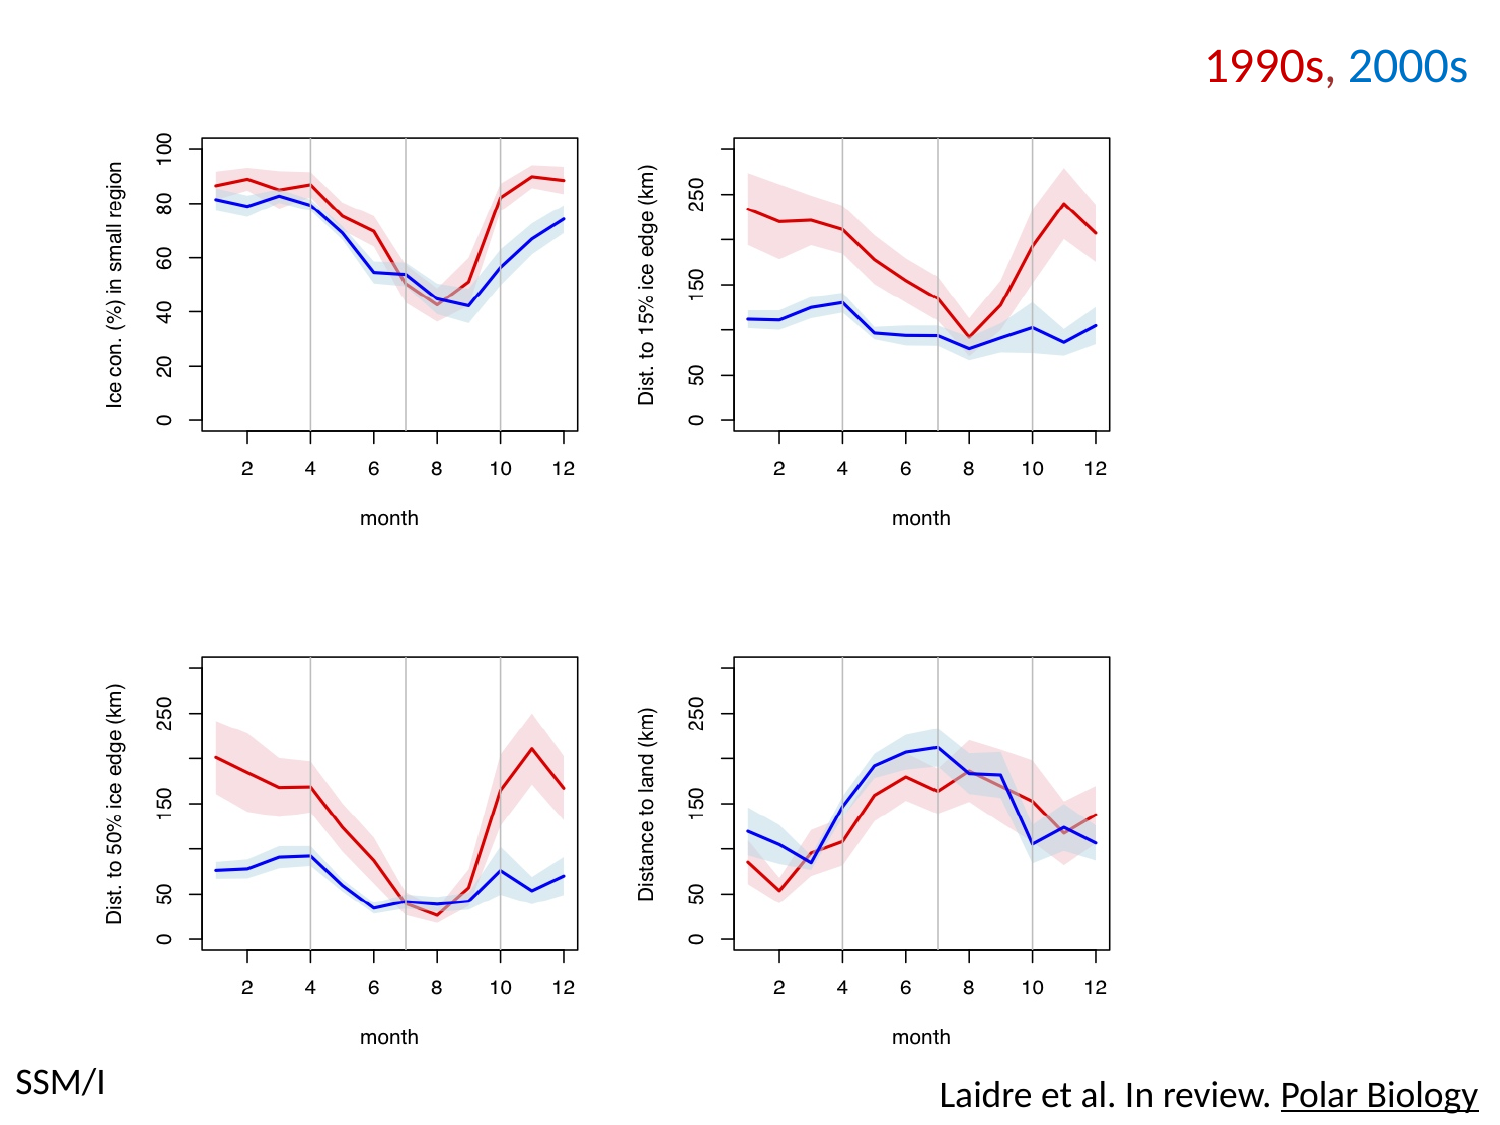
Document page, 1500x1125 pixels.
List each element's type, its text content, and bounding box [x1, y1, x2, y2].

picture [99, 37, 1163, 1076]
text_box Laidre et al. In review. Polar Biology [924, 1062, 1500, 1123]
text_box SSM/I [0, 1049, 121, 1109]
text_box 1990s, 2000s [1189, 24, 1484, 100]
